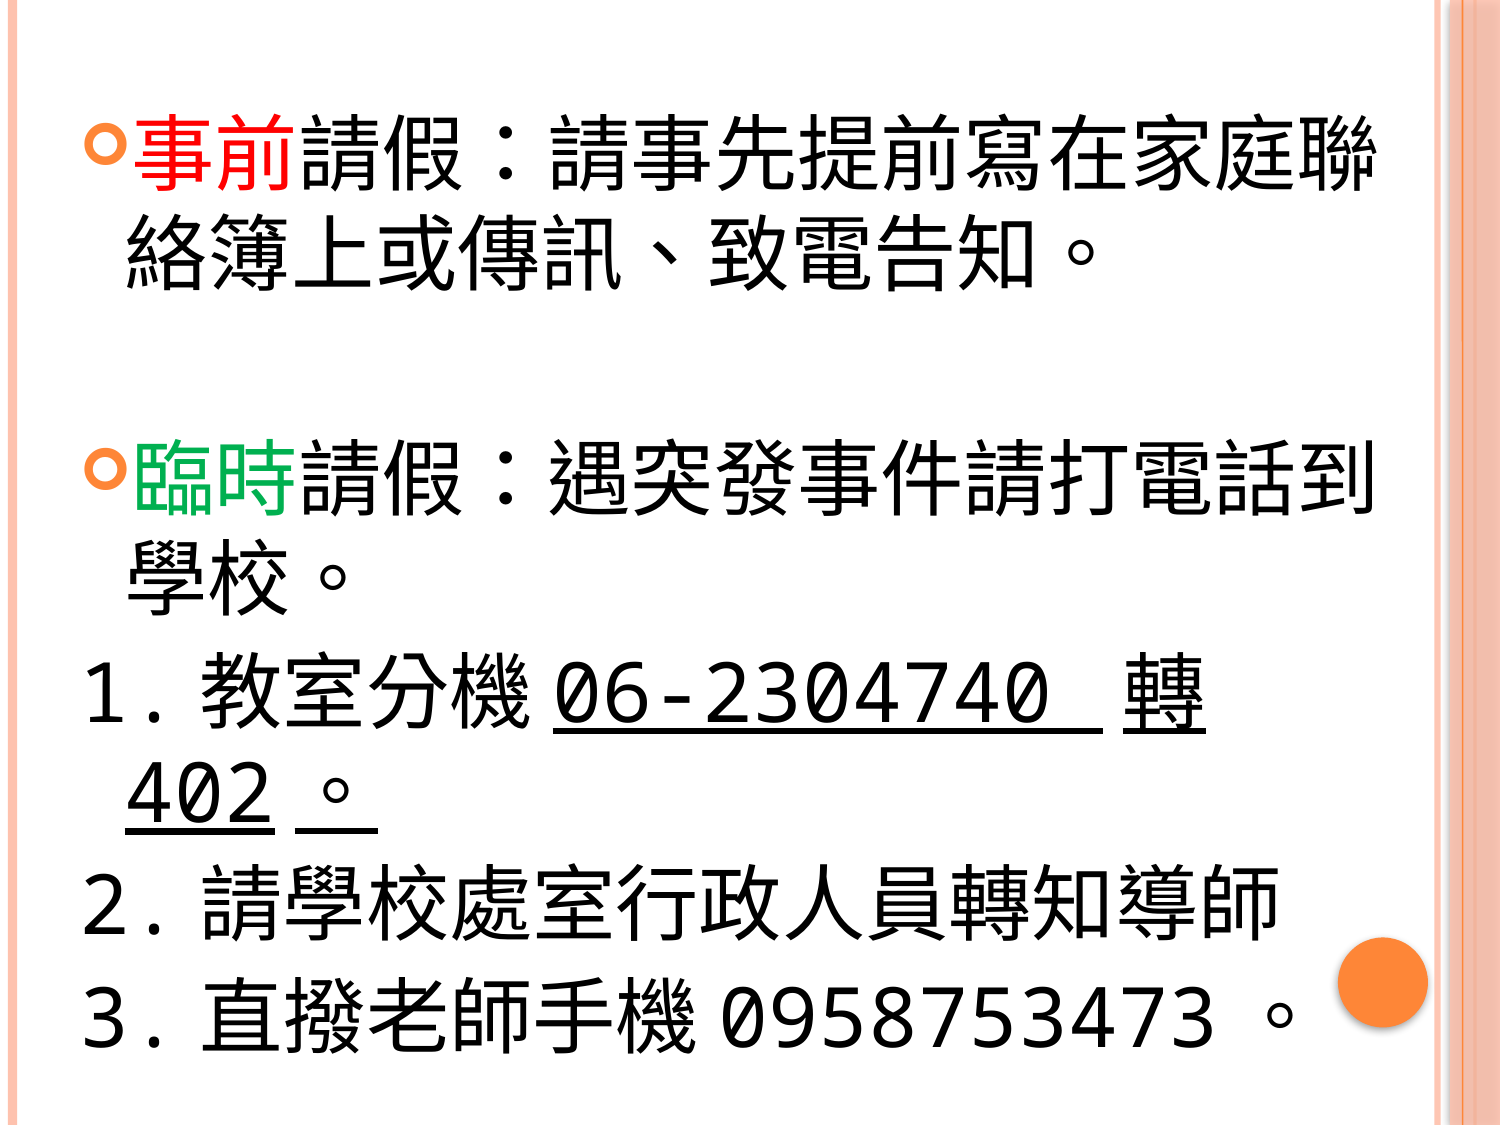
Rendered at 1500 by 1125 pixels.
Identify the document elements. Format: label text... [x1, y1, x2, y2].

list 事前請假：請事先提前寫在家庭聯絡簿上或傳訊、致電告知。 臨時請假：遇突發事件請打電話到學校。 1.教室分機06-2304740 轉402。 2.請學校處室行政人員轉知導師 3.直撥老師手機0958753473。 [64, 93, 1402, 1125]
